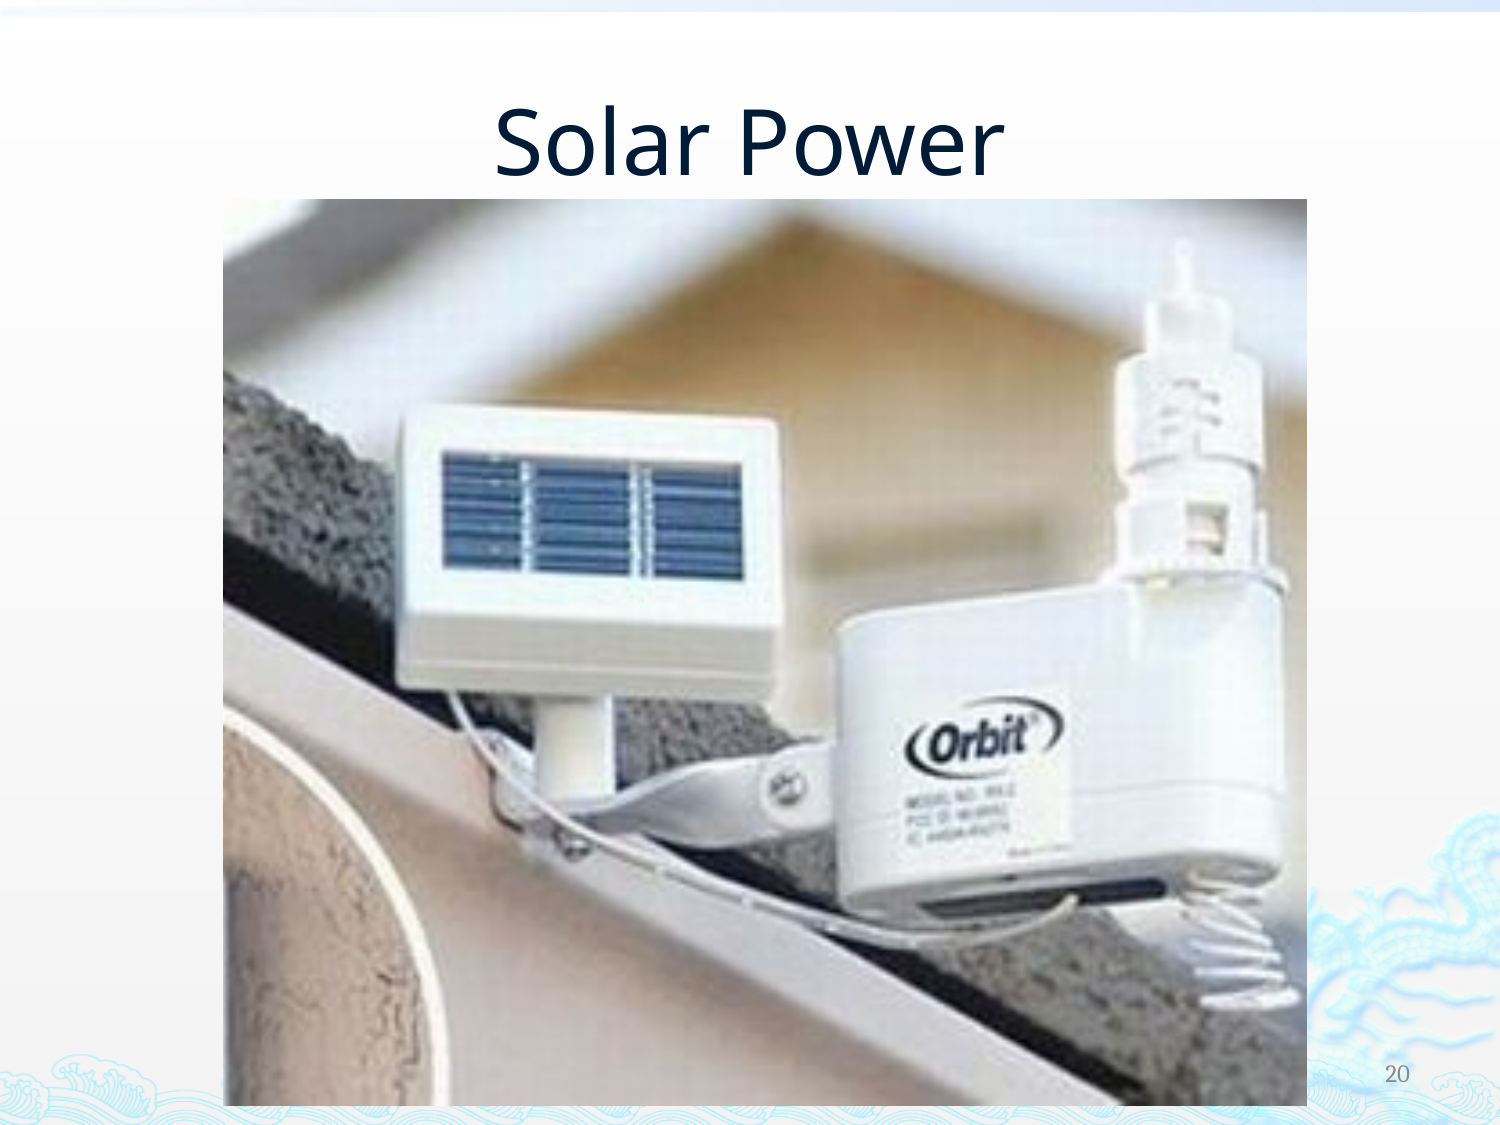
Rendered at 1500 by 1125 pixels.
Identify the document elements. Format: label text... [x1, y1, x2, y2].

title Solar Power [75, 45, 1425, 233]
slide_number 20 [1307, 1042, 1425, 1103]
picture [222, 199, 1307, 1107]
